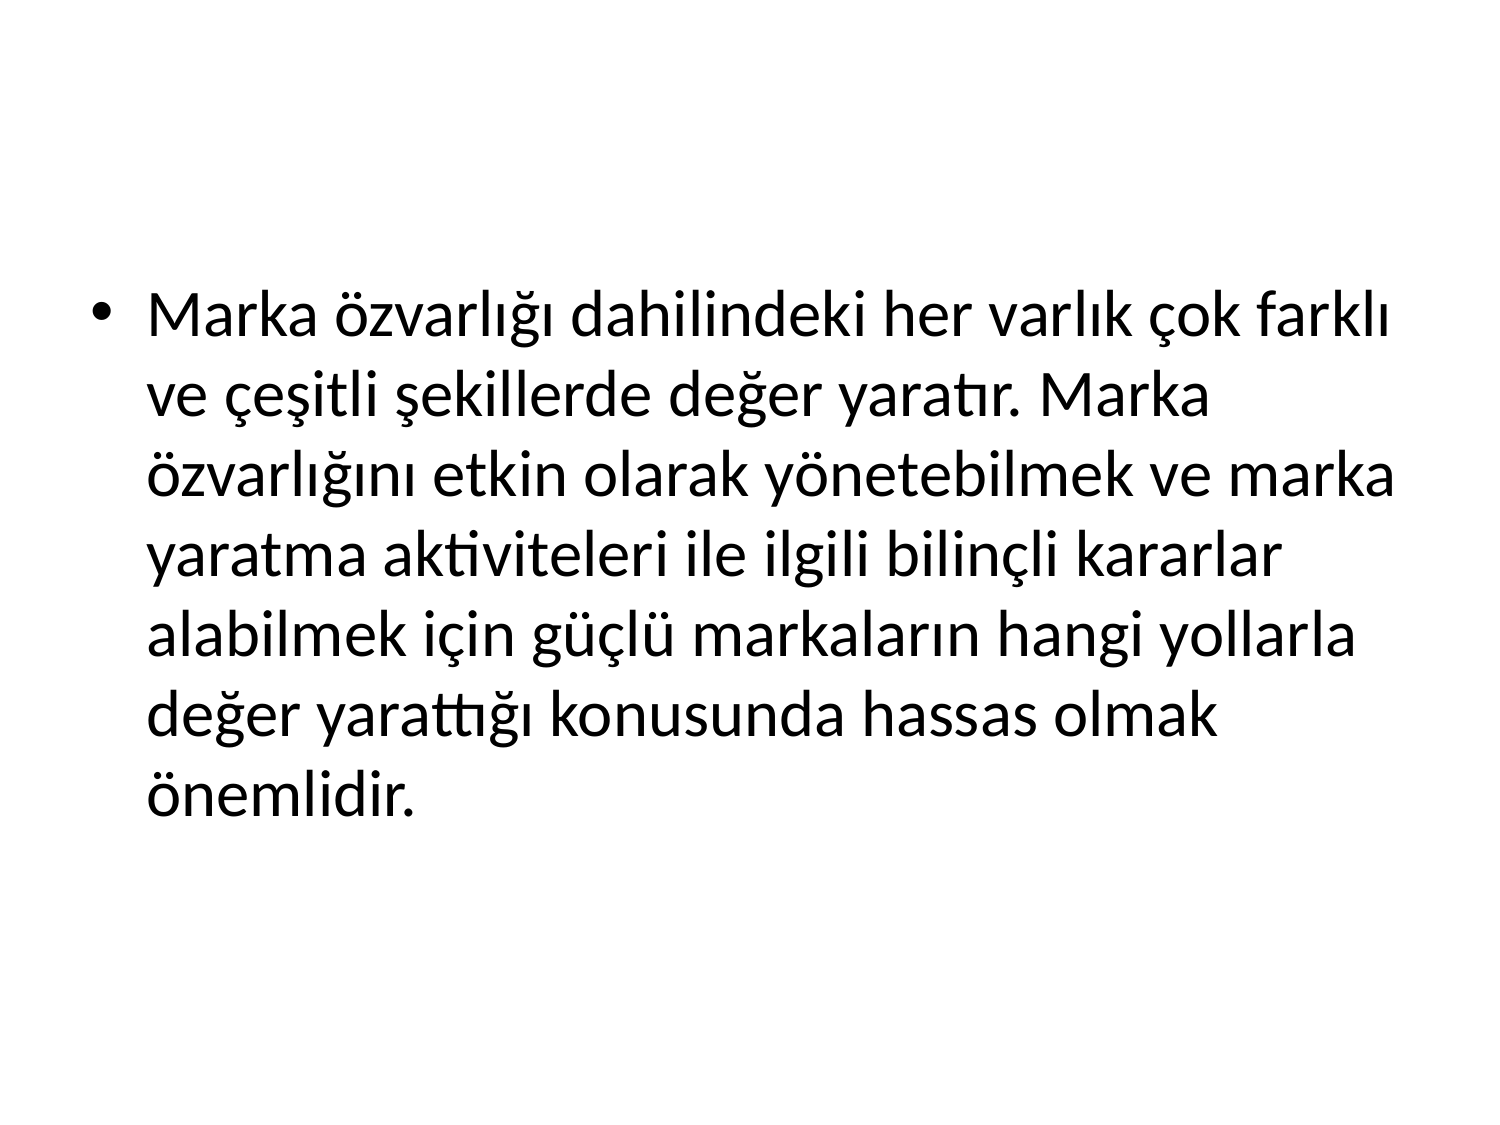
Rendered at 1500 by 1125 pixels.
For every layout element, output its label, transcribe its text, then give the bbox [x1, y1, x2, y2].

list Marka özvarlığı dahilindeki her varlık çok farklı ve çeşitli şekillerde değer yaratır. Marka özvarlığını etkin olarak yönetebilmek ve marka yaratma aktiviteleri ile ilgili bilinçli kararlar alabilmek için güçlü markaların hangi yollarla değer yarattığı konusunda hassas olmak önemlidir. [75, 262, 1425, 1005]
